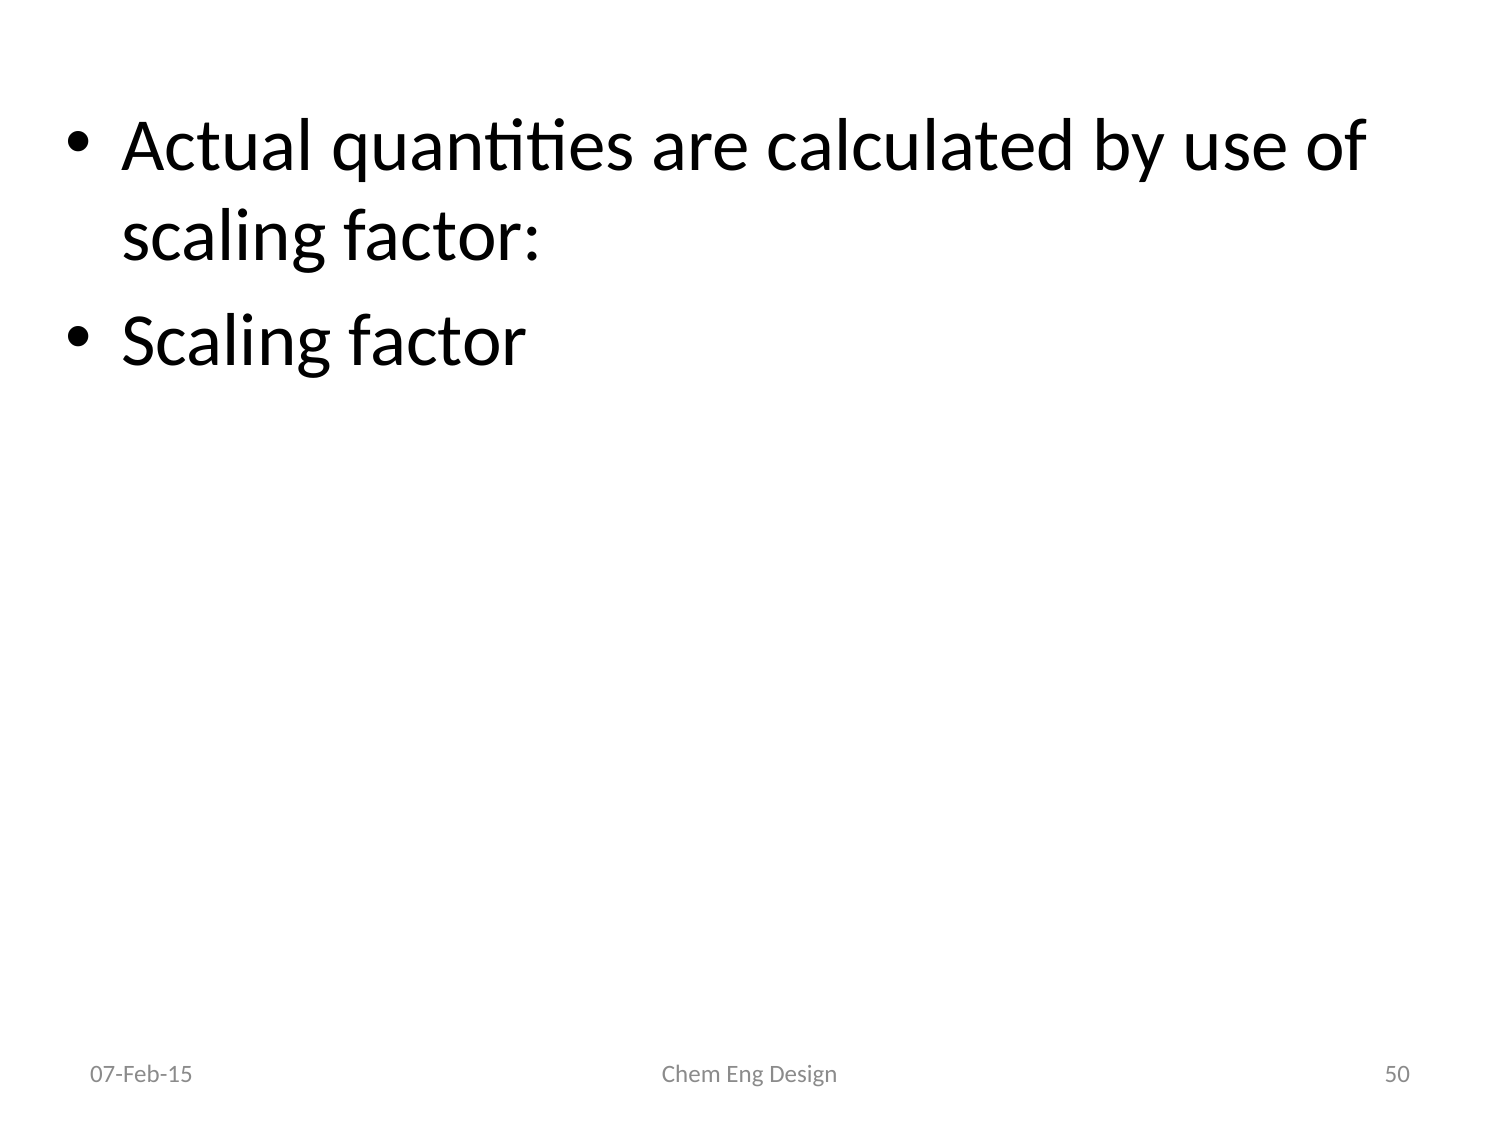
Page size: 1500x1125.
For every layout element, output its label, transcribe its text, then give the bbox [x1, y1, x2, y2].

footer Chem Eng Design [512, 1042, 988, 1103]
slide_number 07-Feb-15 [75, 1042, 425, 1103]
slide_number 50 [1074, 1042, 1425, 1103]
